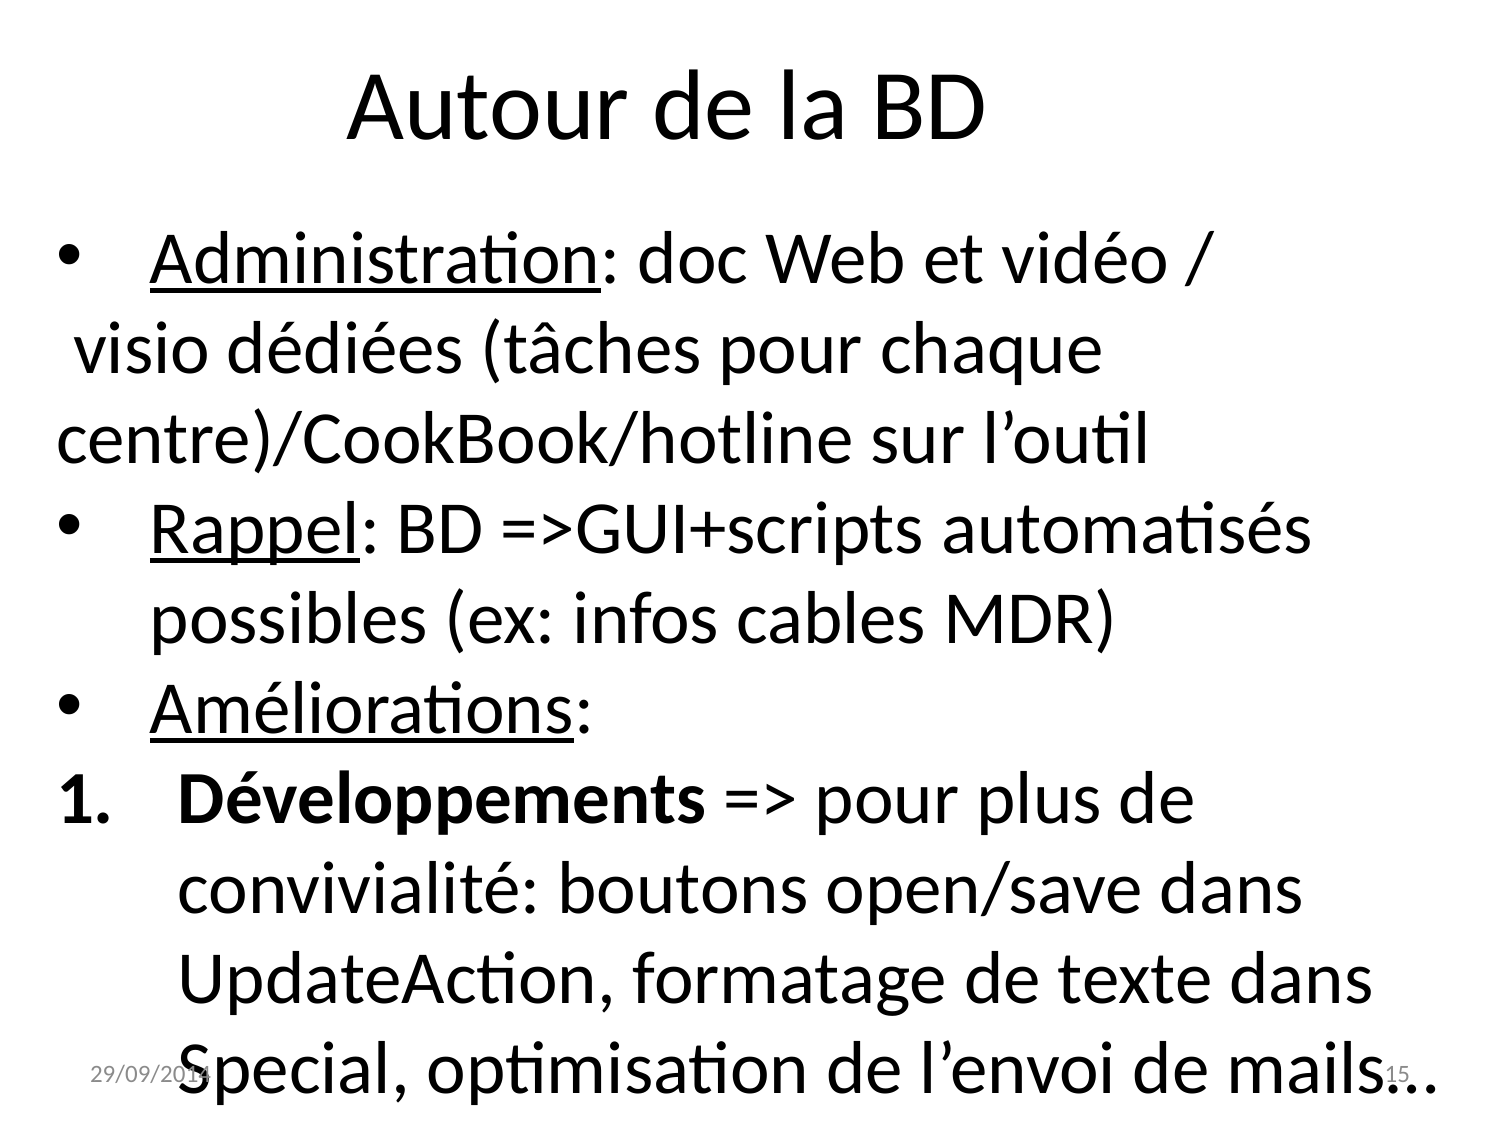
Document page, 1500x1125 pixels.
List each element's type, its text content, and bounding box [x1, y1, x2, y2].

text_box Autour de la BD [277, 30, 1058, 169]
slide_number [75, 1042, 425, 1103]
slide_number 15 [1074, 1042, 1425, 1103]
text_box Administration: doc Web et vidéo / visio dédiées (tâches pour chaque centre)/CookBook/hotline sur l’outil Rappel: BD =>GUI+scripts automatisés possibles (ex: infos cables MDR) Améliorations: Développements => pour plus de convivialité: boutons open/save dans UpdateAction, formatage de texte dans Special, optimisation de l’envoi de mails… [41, 201, 1471, 1116]
